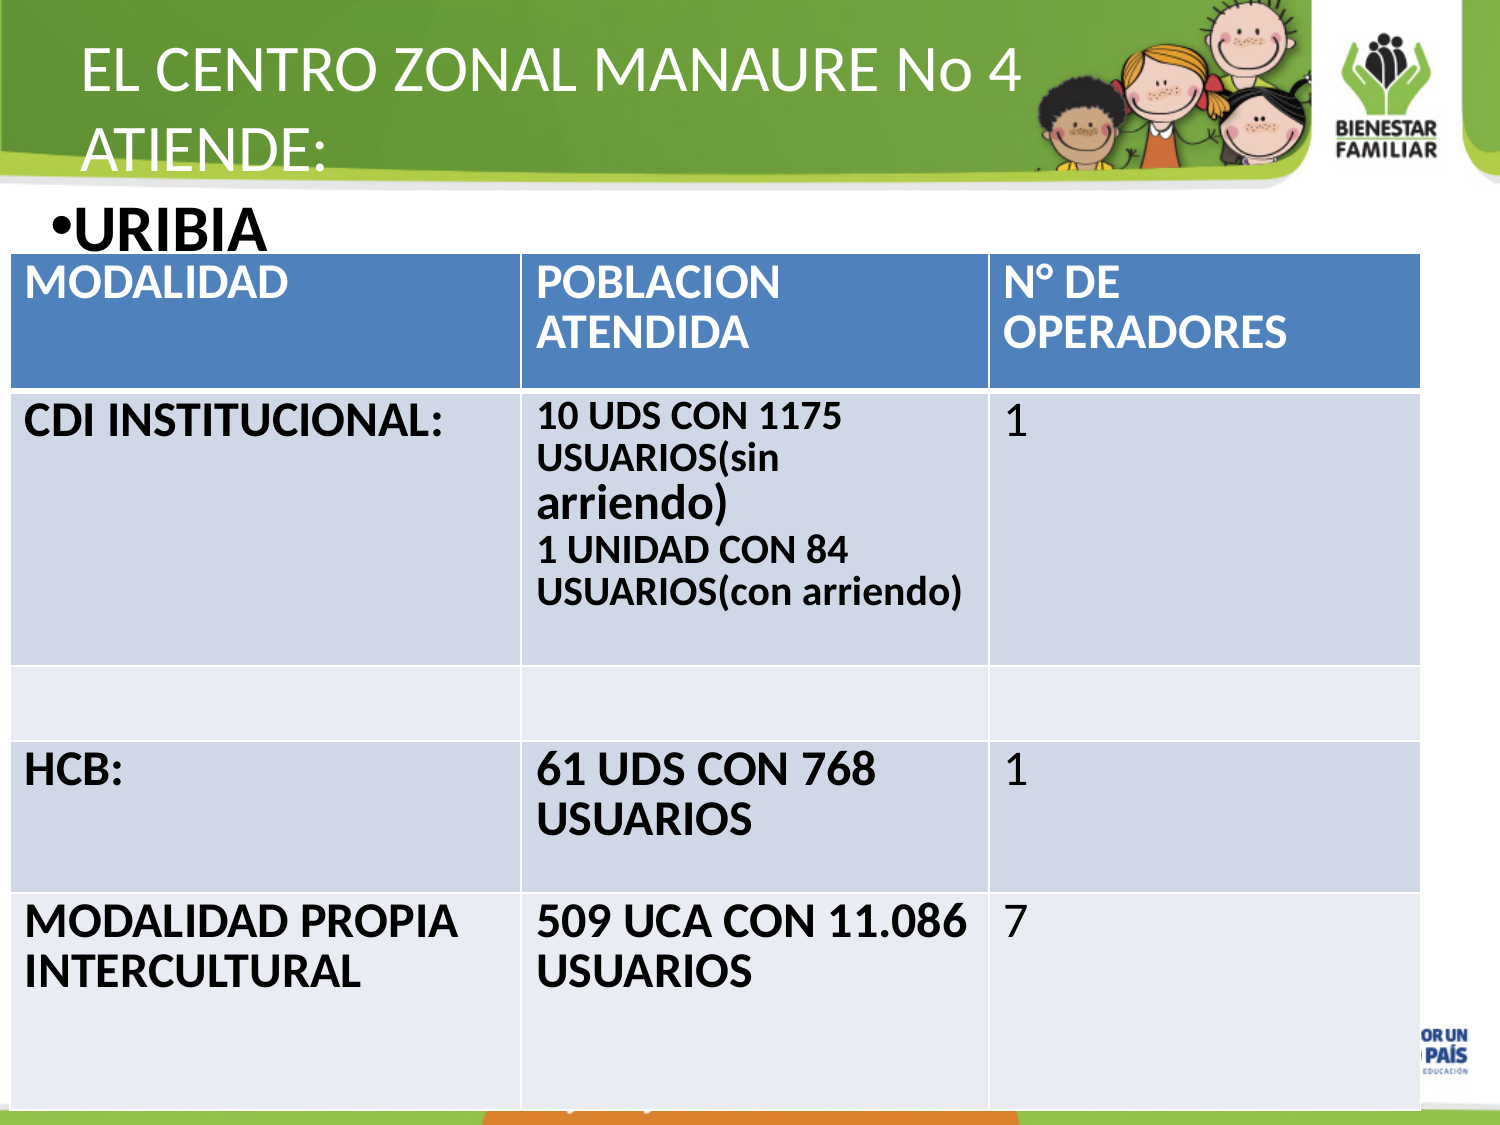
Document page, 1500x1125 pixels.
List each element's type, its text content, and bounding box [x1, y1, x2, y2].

table_cell CDI INSTITUCIONAL: [11, 394, 520, 665]
text_box URIBIA [35, 176, 283, 253]
table_cell 509 UCA CON 11.086 USUARIOS [522, 894, 988, 1109]
table_cell 1 [990, 394, 1420, 665]
table_cell 10 UDS CON 1175 USUARIOS(sin arriendo) 1 UNIDAD CON 84 USUARIOS(con arriendo) [522, 394, 988, 665]
table_header N° DE OPERADORES [990, 254, 1420, 388]
text_box EL CENTRO ZONAL MANAURE No 4 ATIENDE: [65, 17, 1233, 192]
table_cell 61 UDS CON 768 USUARIOS [522, 742, 988, 892]
table_cell 1 [990, 742, 1420, 892]
table_header MODALIDAD [11, 254, 520, 388]
table_header POBLACION ATENDIDA [522, 254, 988, 388]
table_cell HCB: [11, 742, 520, 892]
table_cell MODALIDAD PROPIA INTERCULTURAL [11, 894, 520, 1109]
table_cell [11, 667, 520, 740]
table_cell [990, 667, 1420, 740]
picture [0, 0, 1500, 1125]
table_cell [522, 667, 988, 740]
table_cell 7 [990, 894, 1420, 1109]
